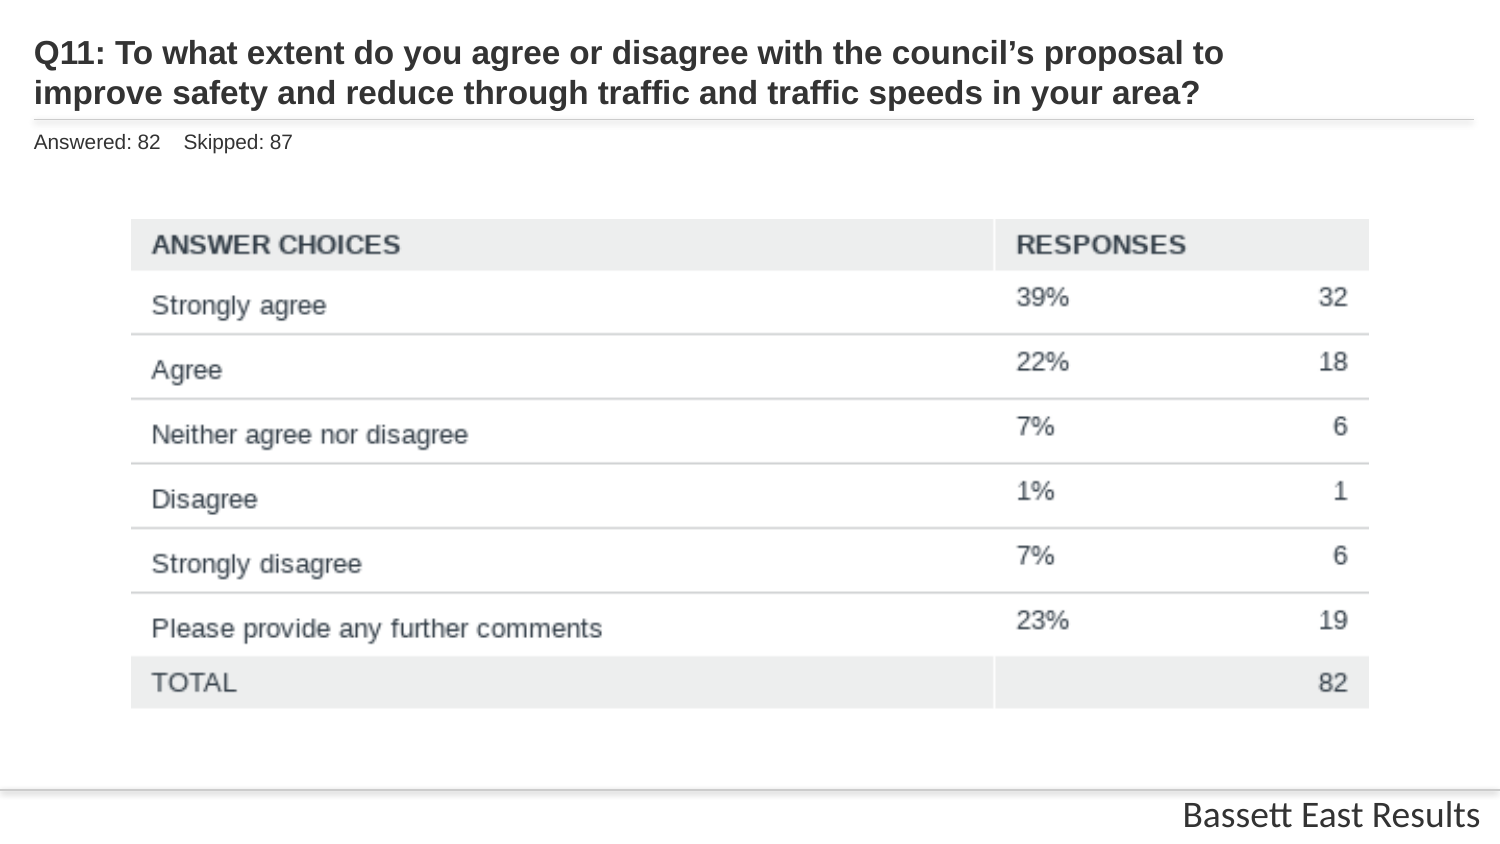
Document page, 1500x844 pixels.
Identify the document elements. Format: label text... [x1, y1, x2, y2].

title Q11: To what extent do you agree or disagree with the council’s proposal to improve safety and reduce through traffic and traffic speeds in your area? [18, 54, 1369, 119]
list Answered: 82 Skipped: 87 [18, 120, 894, 162]
picture [131, 218, 1369, 711]
text_box Bassett East Results [1167, 783, 1500, 843]
